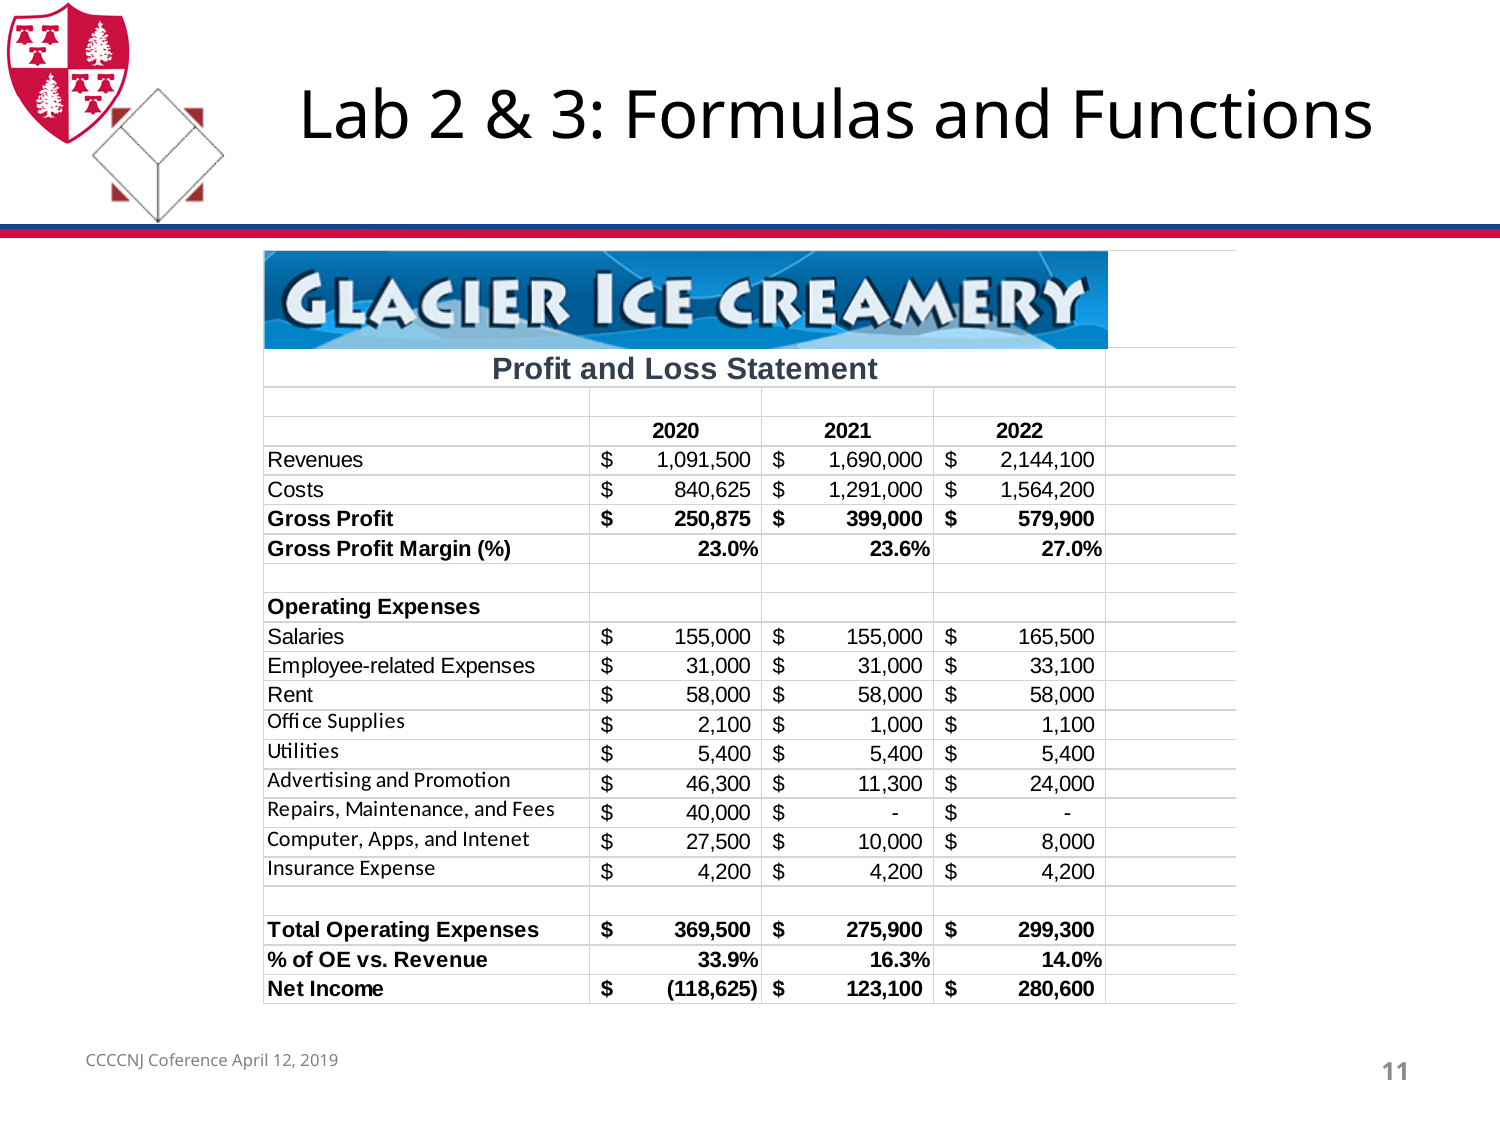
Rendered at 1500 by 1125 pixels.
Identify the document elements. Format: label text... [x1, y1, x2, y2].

title Lab 2 & 3: Formulas and Functions [283, 44, 1483, 179]
slide_number 11 [1074, 1042, 1425, 1103]
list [262, 249, 1238, 1005]
picture [5, 1, 226, 223]
footer CCCCNJ Coference April 12, 2019 [70, 1042, 1074, 1103]
picture [0, 224, 1500, 229]
